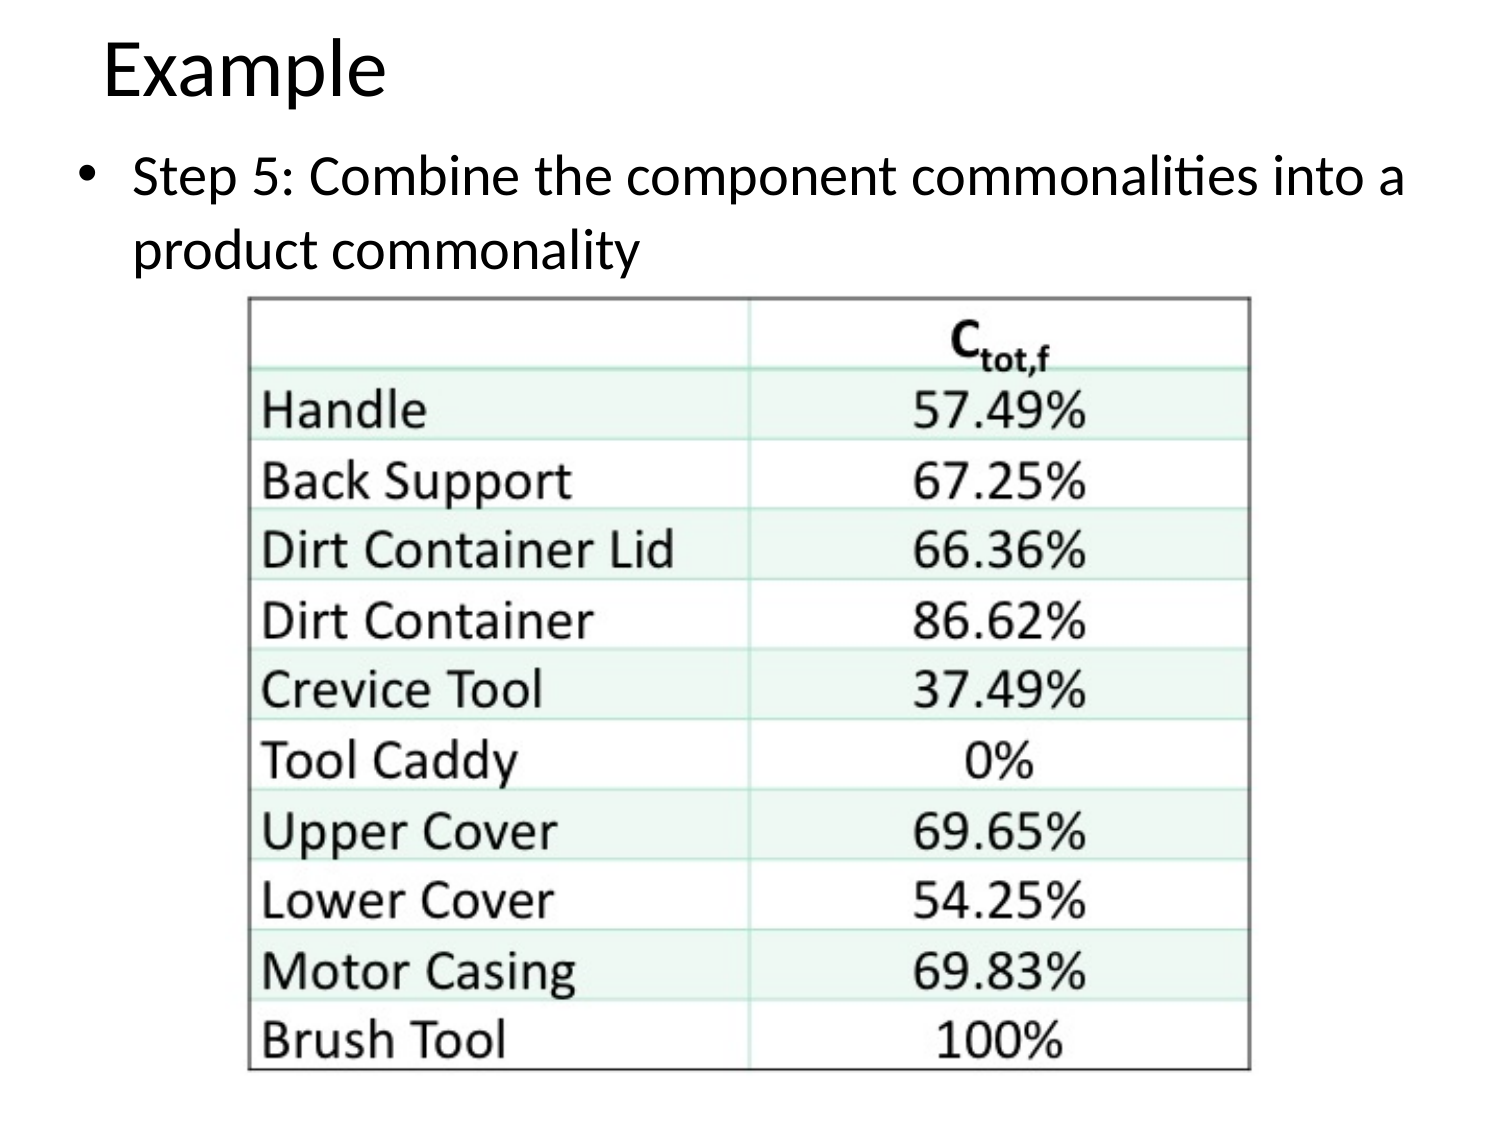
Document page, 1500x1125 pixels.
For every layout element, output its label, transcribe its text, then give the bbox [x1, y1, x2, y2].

text_box Example [87, 0, 1325, 124]
picture [224, 274, 1276, 1097]
list Step 5: Combine the component commonalities into a product commonality [62, 124, 1500, 288]
